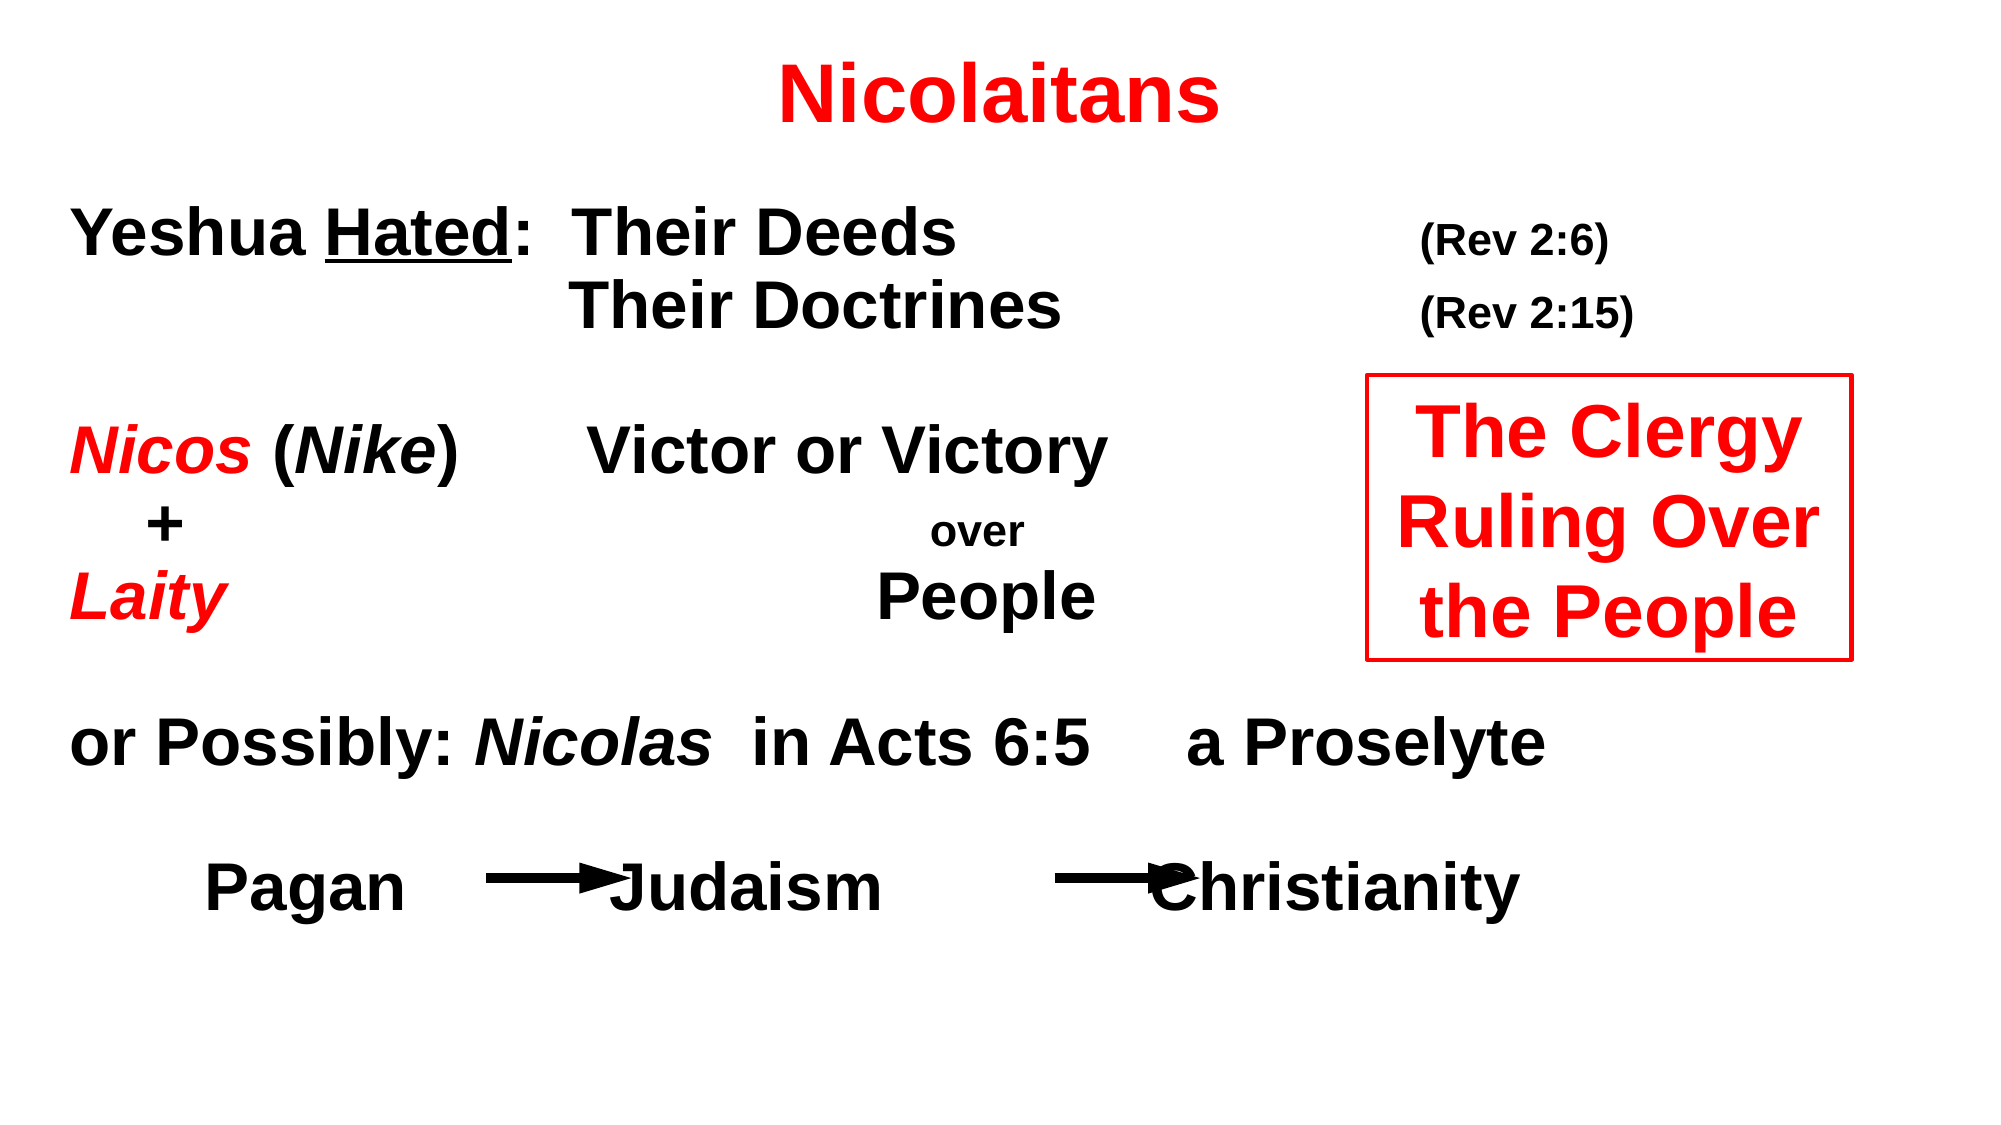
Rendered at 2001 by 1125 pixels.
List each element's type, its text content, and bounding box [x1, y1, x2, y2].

title Nicolaitans [137, 27, 1863, 165]
text_box Yeshua Hated: Their Deeds (Rev 2:6) Their Doctrines (Rev 2:15) Nicos (Nike) Victor or Victory + over Laity People or Possibly: Nicolas in Acts 6:5 a Proselyte Pagan Judaism Christianity [54, 189, 1975, 1080]
text_box The Clergy Ruling Over the People [1367, 374, 1852, 660]
